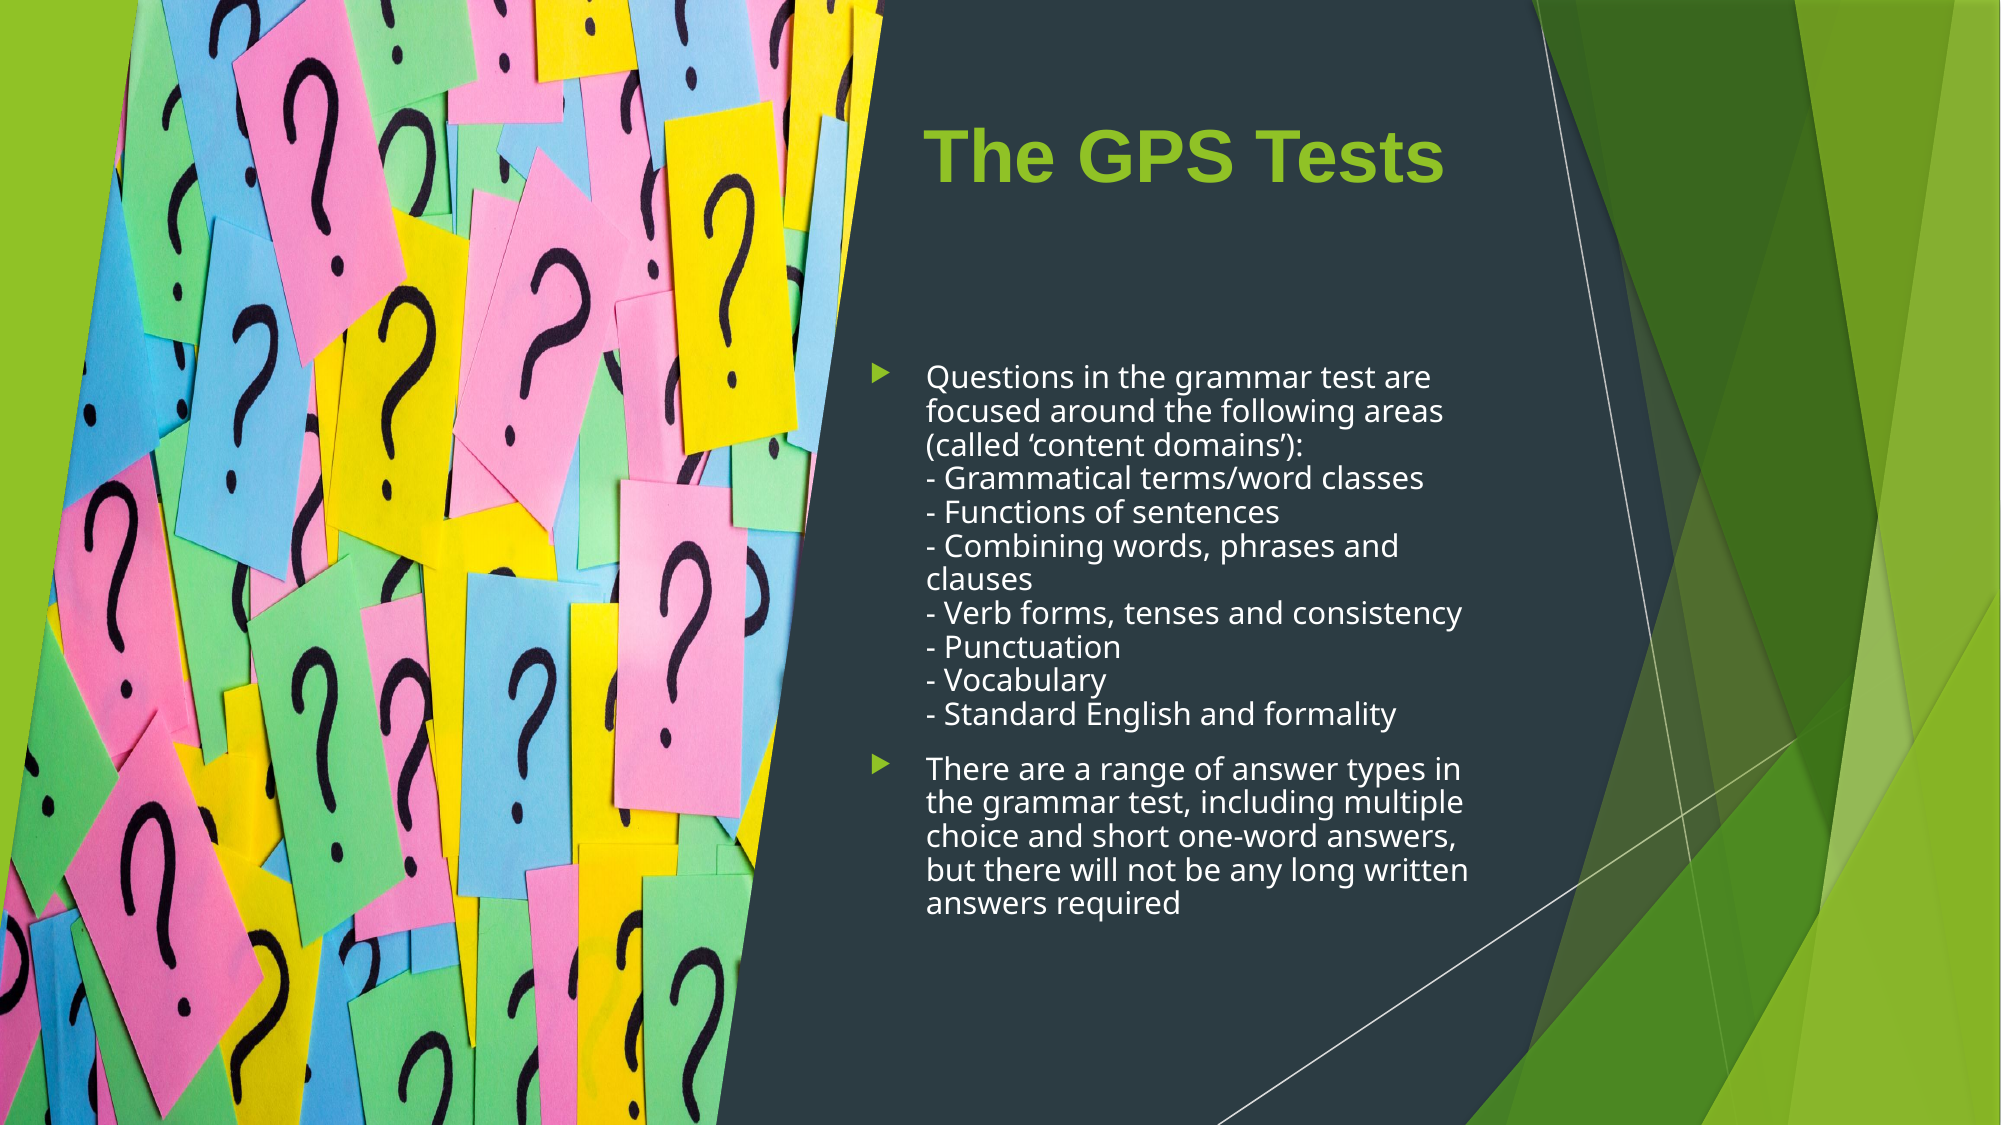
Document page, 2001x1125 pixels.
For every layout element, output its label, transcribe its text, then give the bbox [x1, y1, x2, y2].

title The GPS Tests [908, 99, 1522, 317]
picture [0, 0, 886, 1125]
list Questions in the grammar test are focused around the following areas (called ‘content domains’): - Grammatical terms/word classes - Functions of sentences - Combining words, phrases and clauses - Verb forms, tenses and consistency - Punctuation - Vocabulary - Standard English and formality There are a range of answer types in the grammar test, including multiple choice and short one-word answers, but there will not be any long written answers required [890, 354, 1522, 992]
